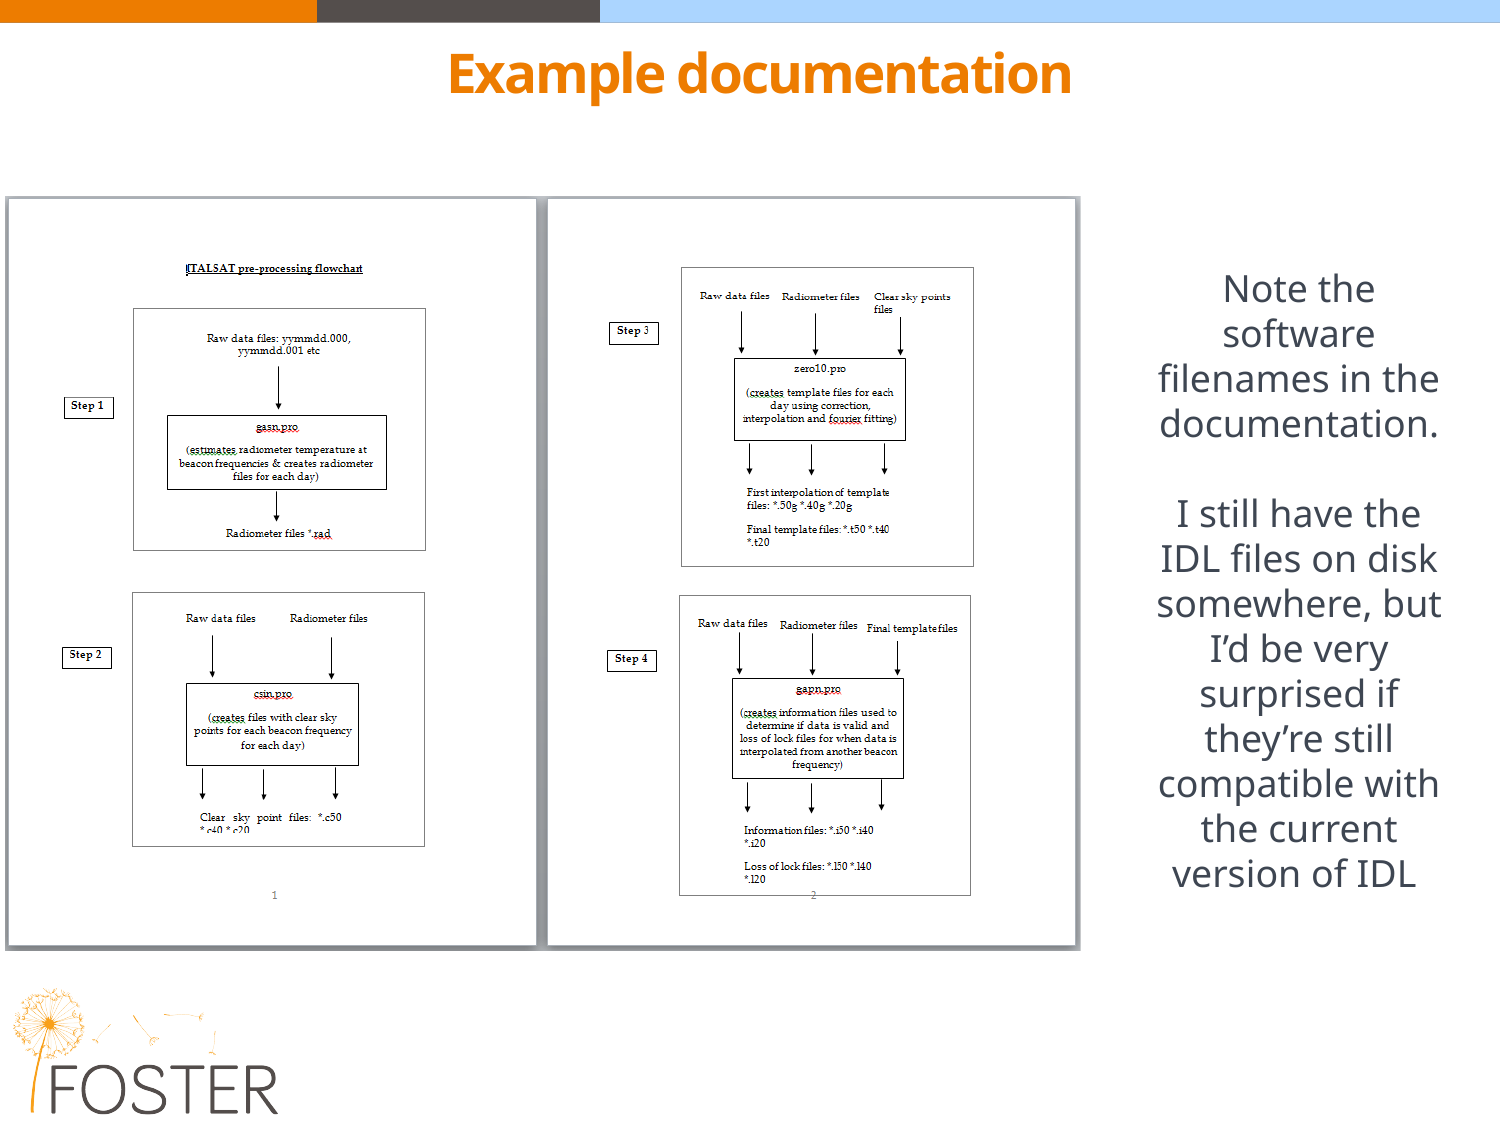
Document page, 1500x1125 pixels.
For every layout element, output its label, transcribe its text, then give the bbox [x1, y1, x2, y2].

text_box Note the software filenames in the documentation. I still have the IDL files on disk somewhere, but I’d be very surprised if they’re still compatible with the current version of IDL [1139, 257, 1459, 902]
title Example documentation [430, 31, 1447, 112]
picture [4, 196, 1081, 951]
picture [13, 988, 278, 1125]
